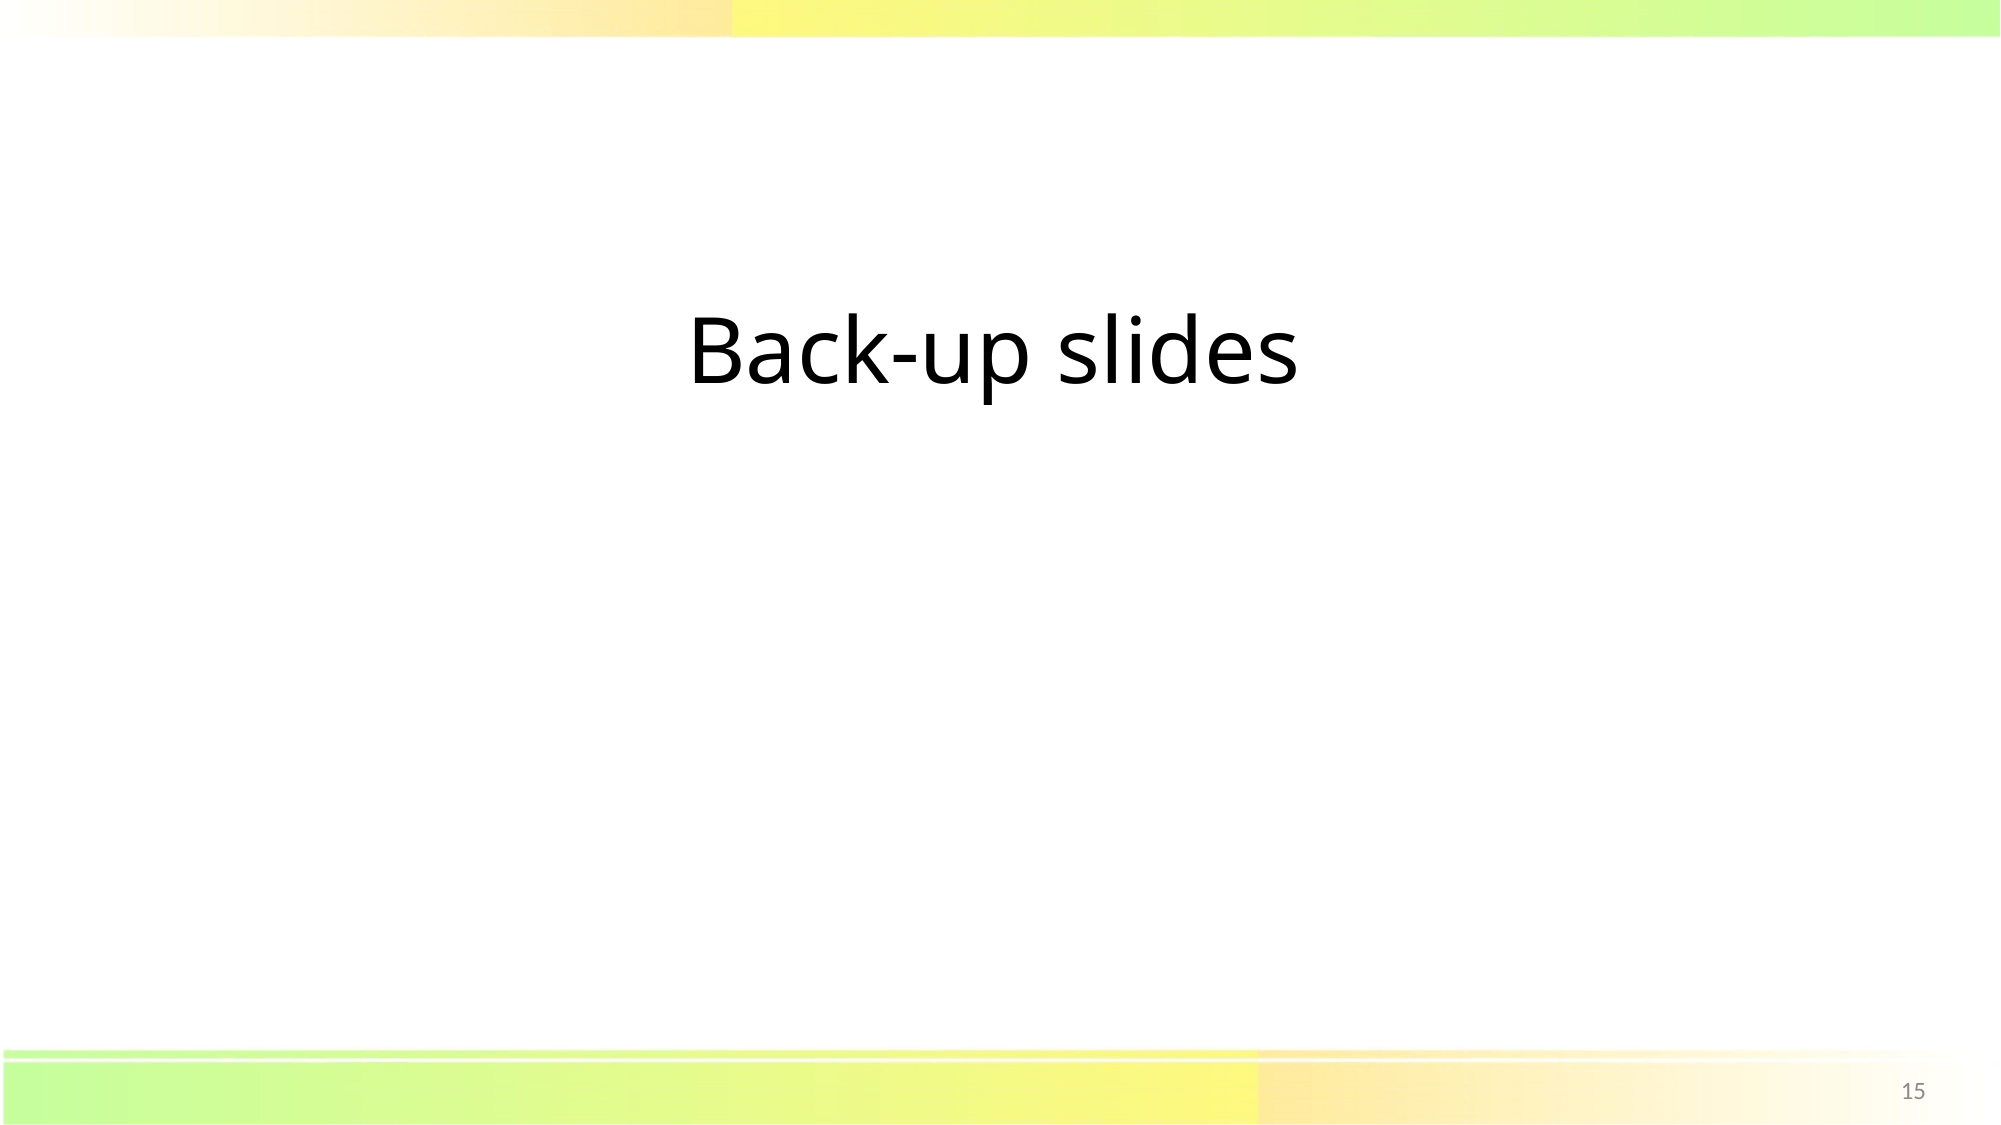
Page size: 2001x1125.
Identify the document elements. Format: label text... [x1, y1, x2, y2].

picture [0, 0, 2001, 1125]
title Back-up slides [346, 244, 1641, 463]
text_box 15 [1775, 1054, 1942, 1125]
